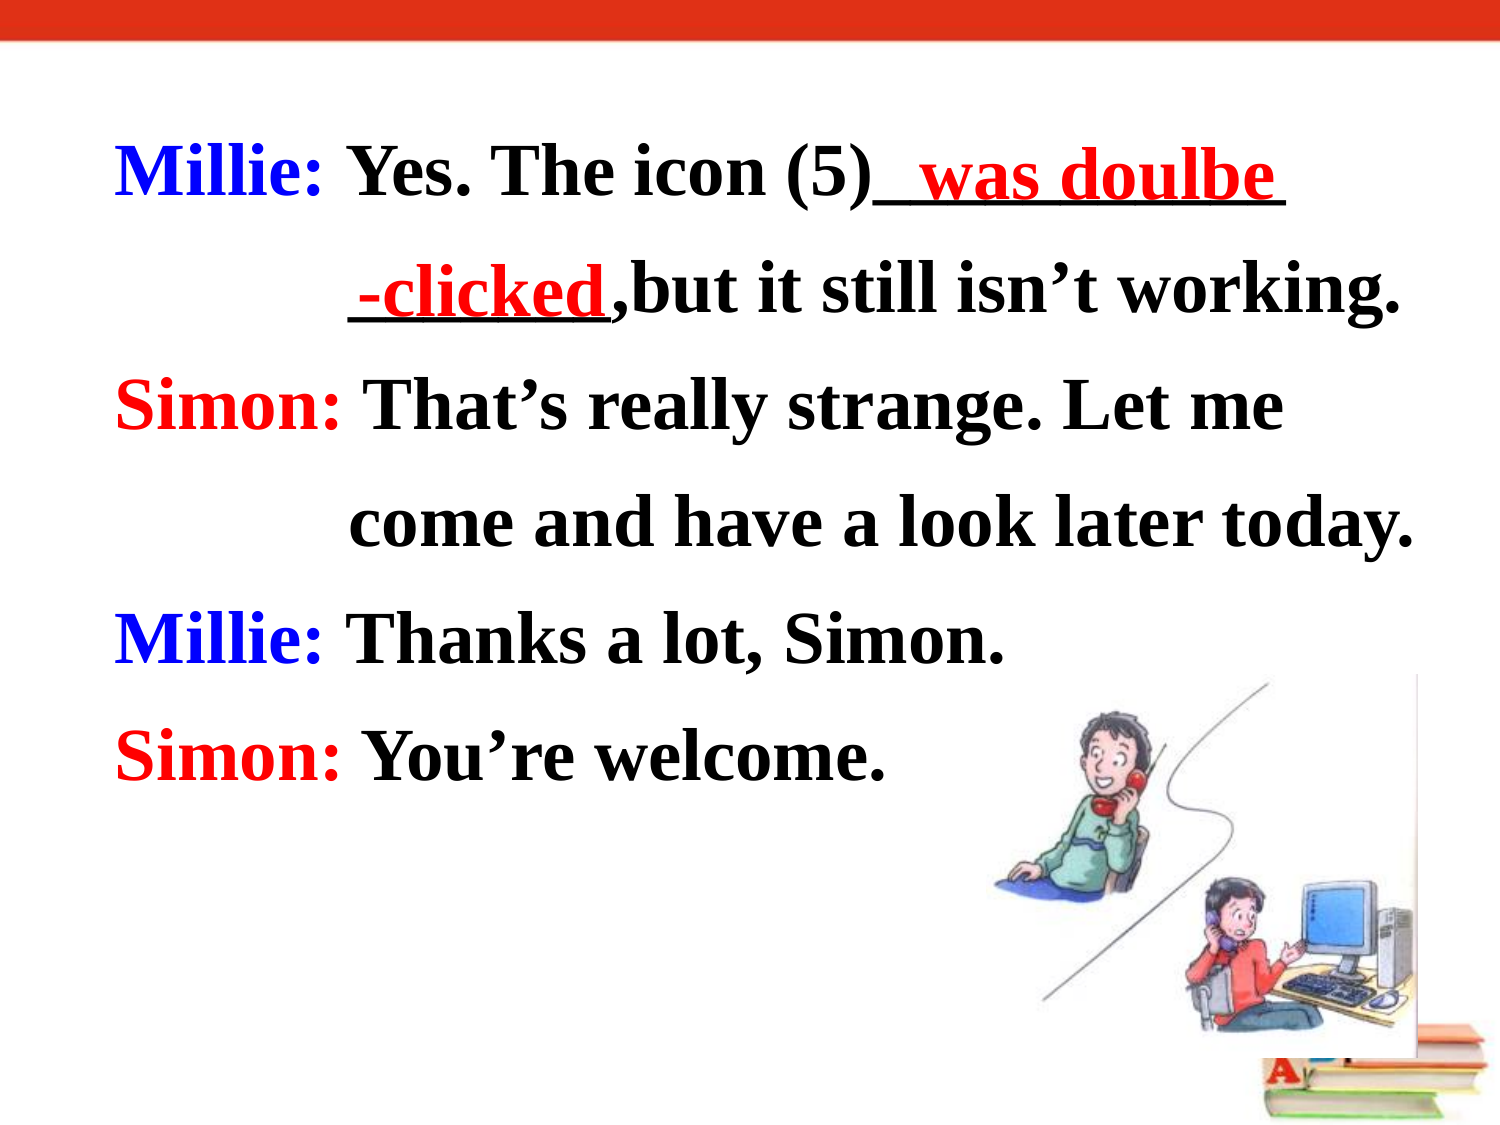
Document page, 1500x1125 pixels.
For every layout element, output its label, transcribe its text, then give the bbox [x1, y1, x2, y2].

text_box was doulbe -clicked [342, 90, 1347, 339]
text_box Millie: Yes. The icon (5)___________ _______,but it still isn’t working. Simon: That’s really strange. Let me come and have a look later today. Millie: Thanks a lot, Simon. Simon: You’re welcome. [100, 86, 1447, 804]
picture [0, 0, 1500, 1125]
